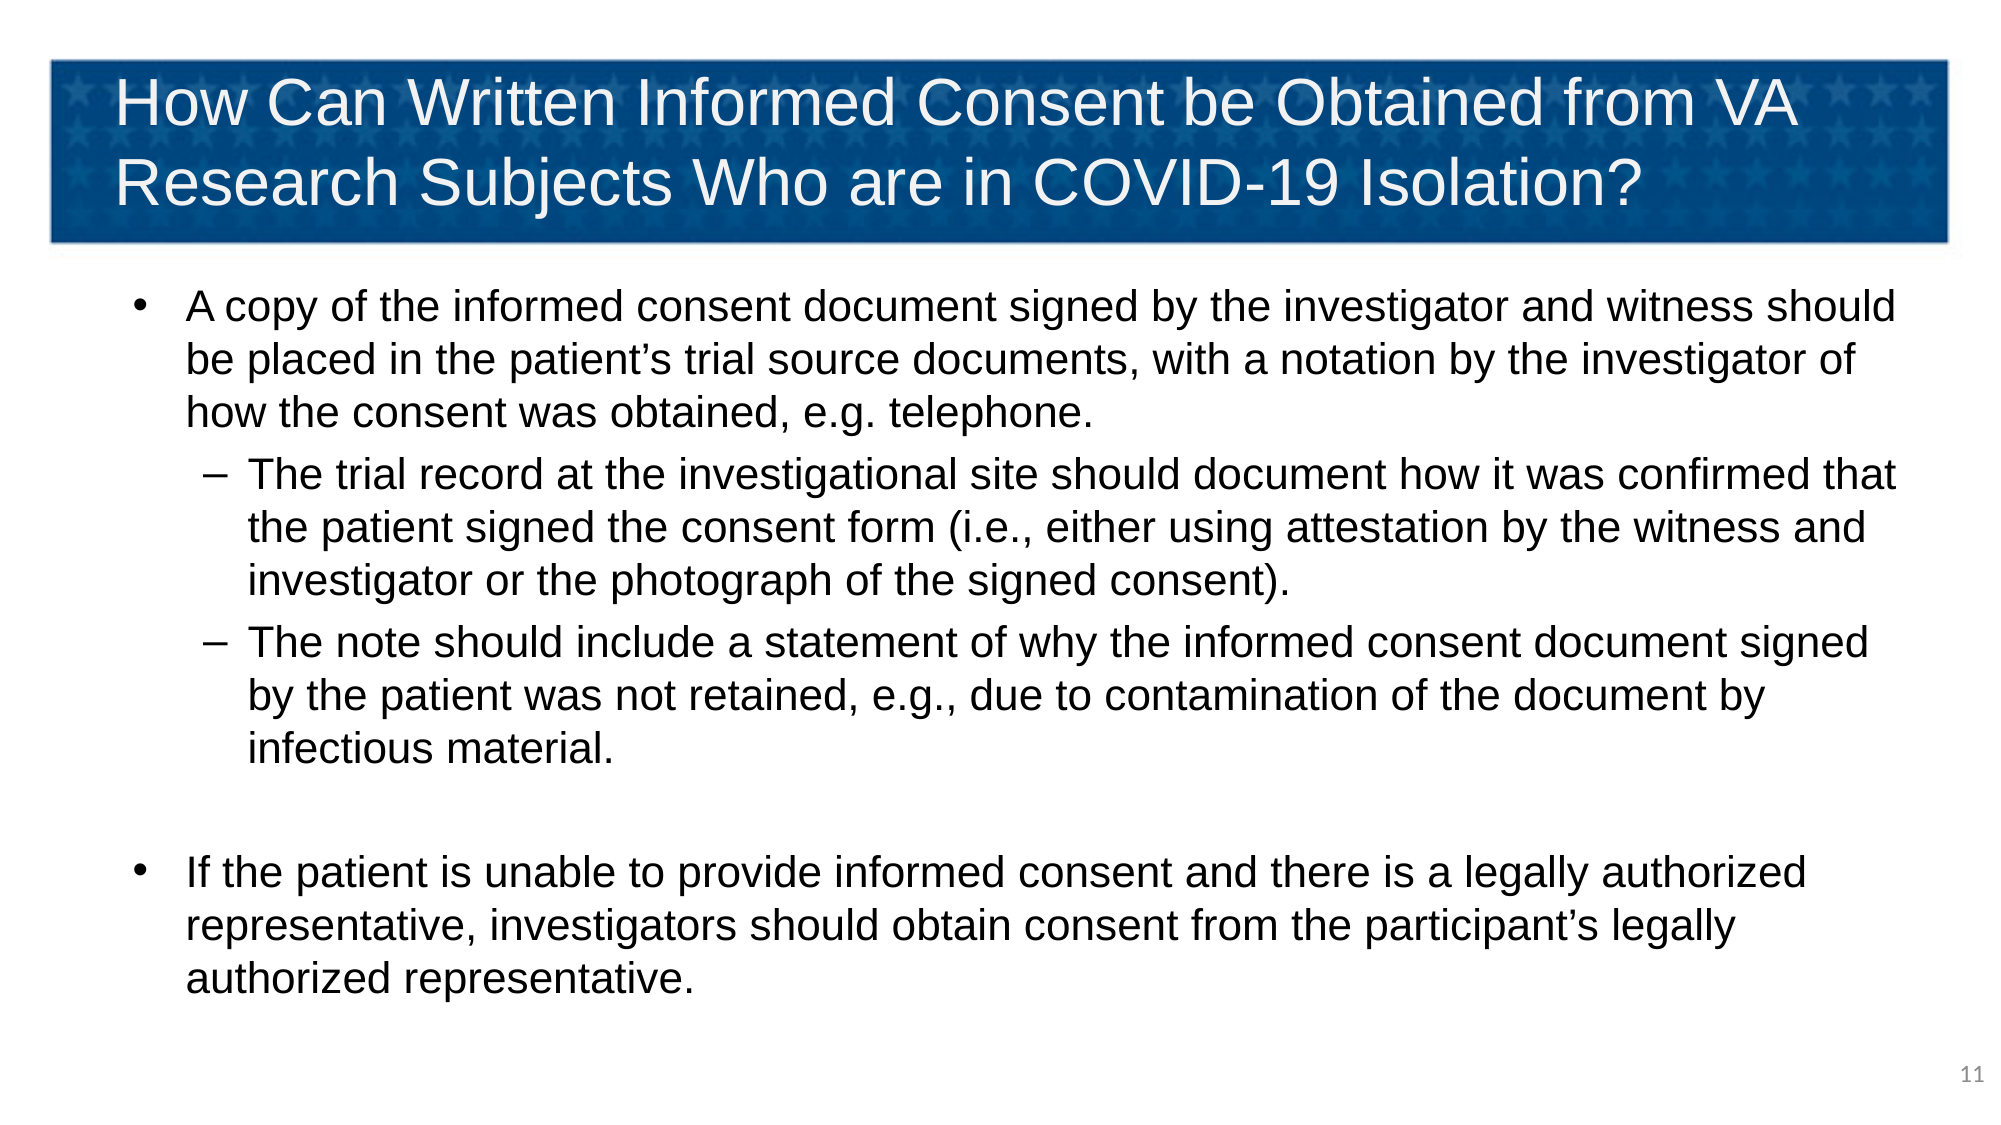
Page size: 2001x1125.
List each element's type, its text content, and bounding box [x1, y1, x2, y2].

title How Can Written Informed Consent be Obtained from VA Research Subjects Who are in COVID-19 Isolation? [99, 45, 1900, 233]
list A copy of the informed consent document signed by the investigator and witness should be placed in the patient’s trial source documents, with a notation by the investigator of how the consent was obtained, e.g. telephone. The trial record at the investigational site should document how it was confirmed that the patient signed the consent form (i.e., either using attestation by the witness and investigator or the photograph of the signed consent). The note should include a statement of why the informed consent document signed by the patient was not retained, e.g., due to contamination of the document by infectious material. If the patient is unable to provide informed consent and there is a legally authorized representative, investigators should obtain consent from the participant’s legally authorized representative. [117, 270, 1918, 1080]
slide_number 11 [1533, 1042, 2000, 1103]
picture [0, 10, 2000, 270]
